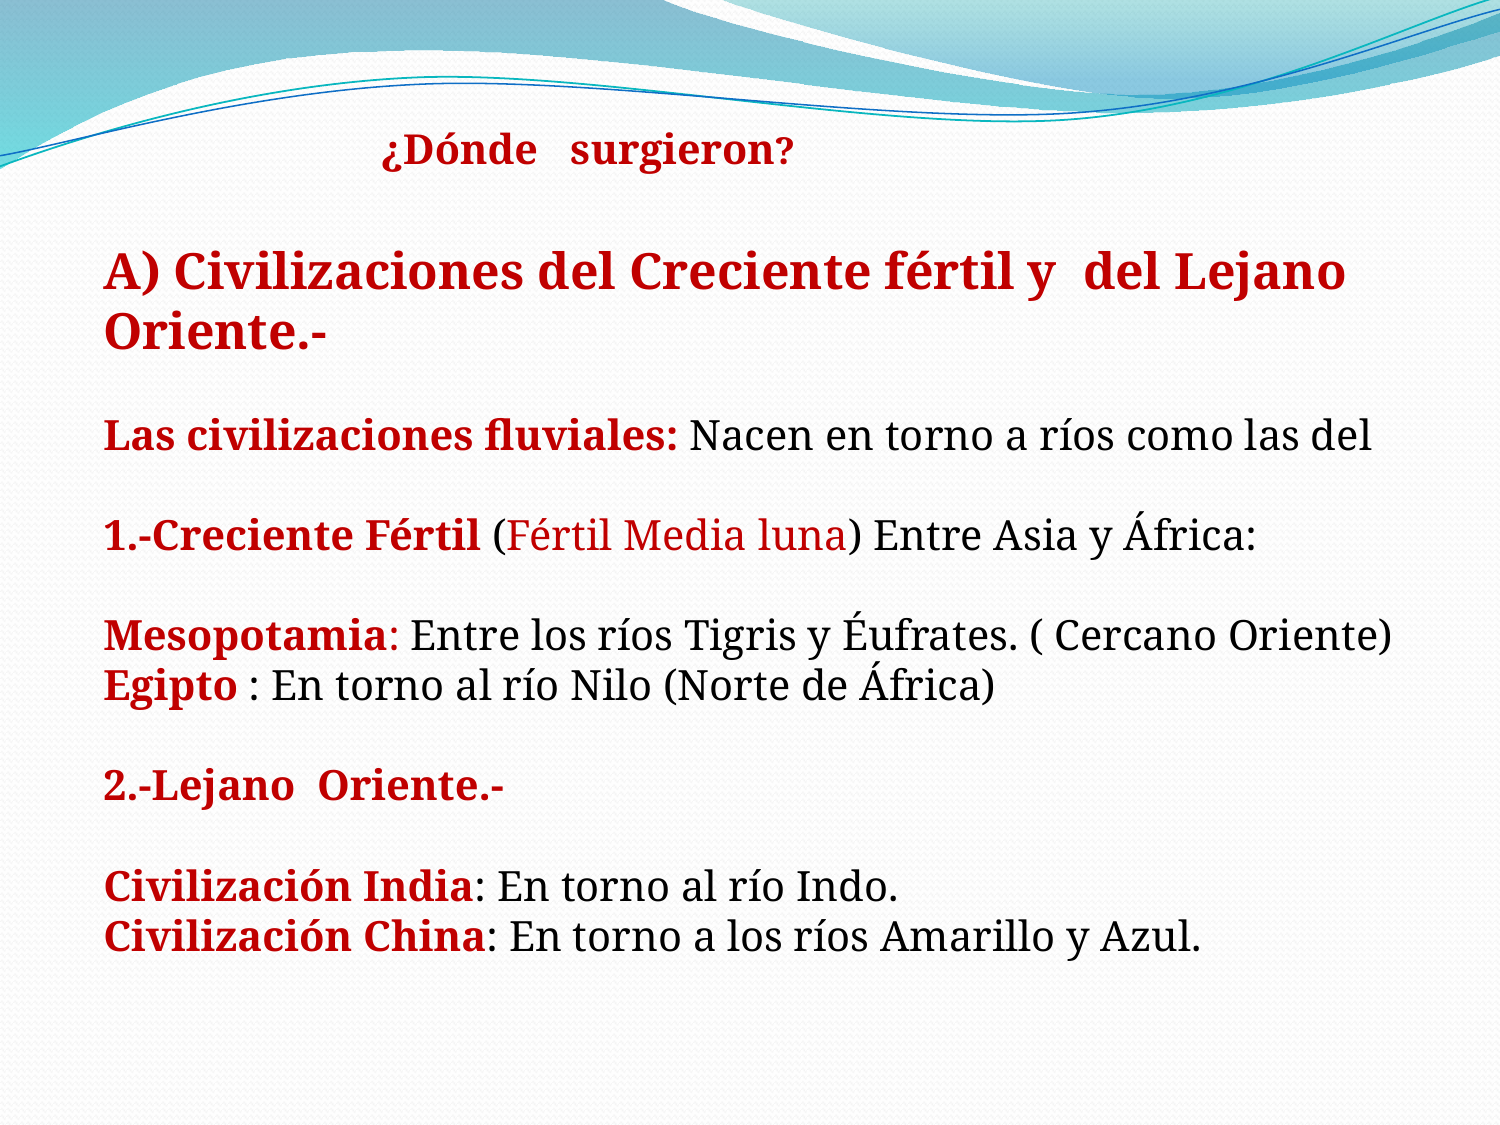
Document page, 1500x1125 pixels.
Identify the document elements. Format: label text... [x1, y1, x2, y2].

title ¿Dónde surgieron? [159, 115, 1425, 173]
text_box A) Civilizaciones del Creciente fértil y del Lejano Oriente.- Las civilizaciones fluviales: Nacen en torno a ríos como las del 1.-Creciente Fértil (Fértil Media luna) Entre Asia y África: Mesopotamia: Entre los ríos Tigris y Éufrates. ( Cercano Oriente) Egipto : En torno al río Nilo (Norte de África) 2.-Lejano Oriente.- Civilización India: En torno al río Indo. Civilización China: En torno a los ríos Amarillo y Azul. [88, 231, 1424, 967]
